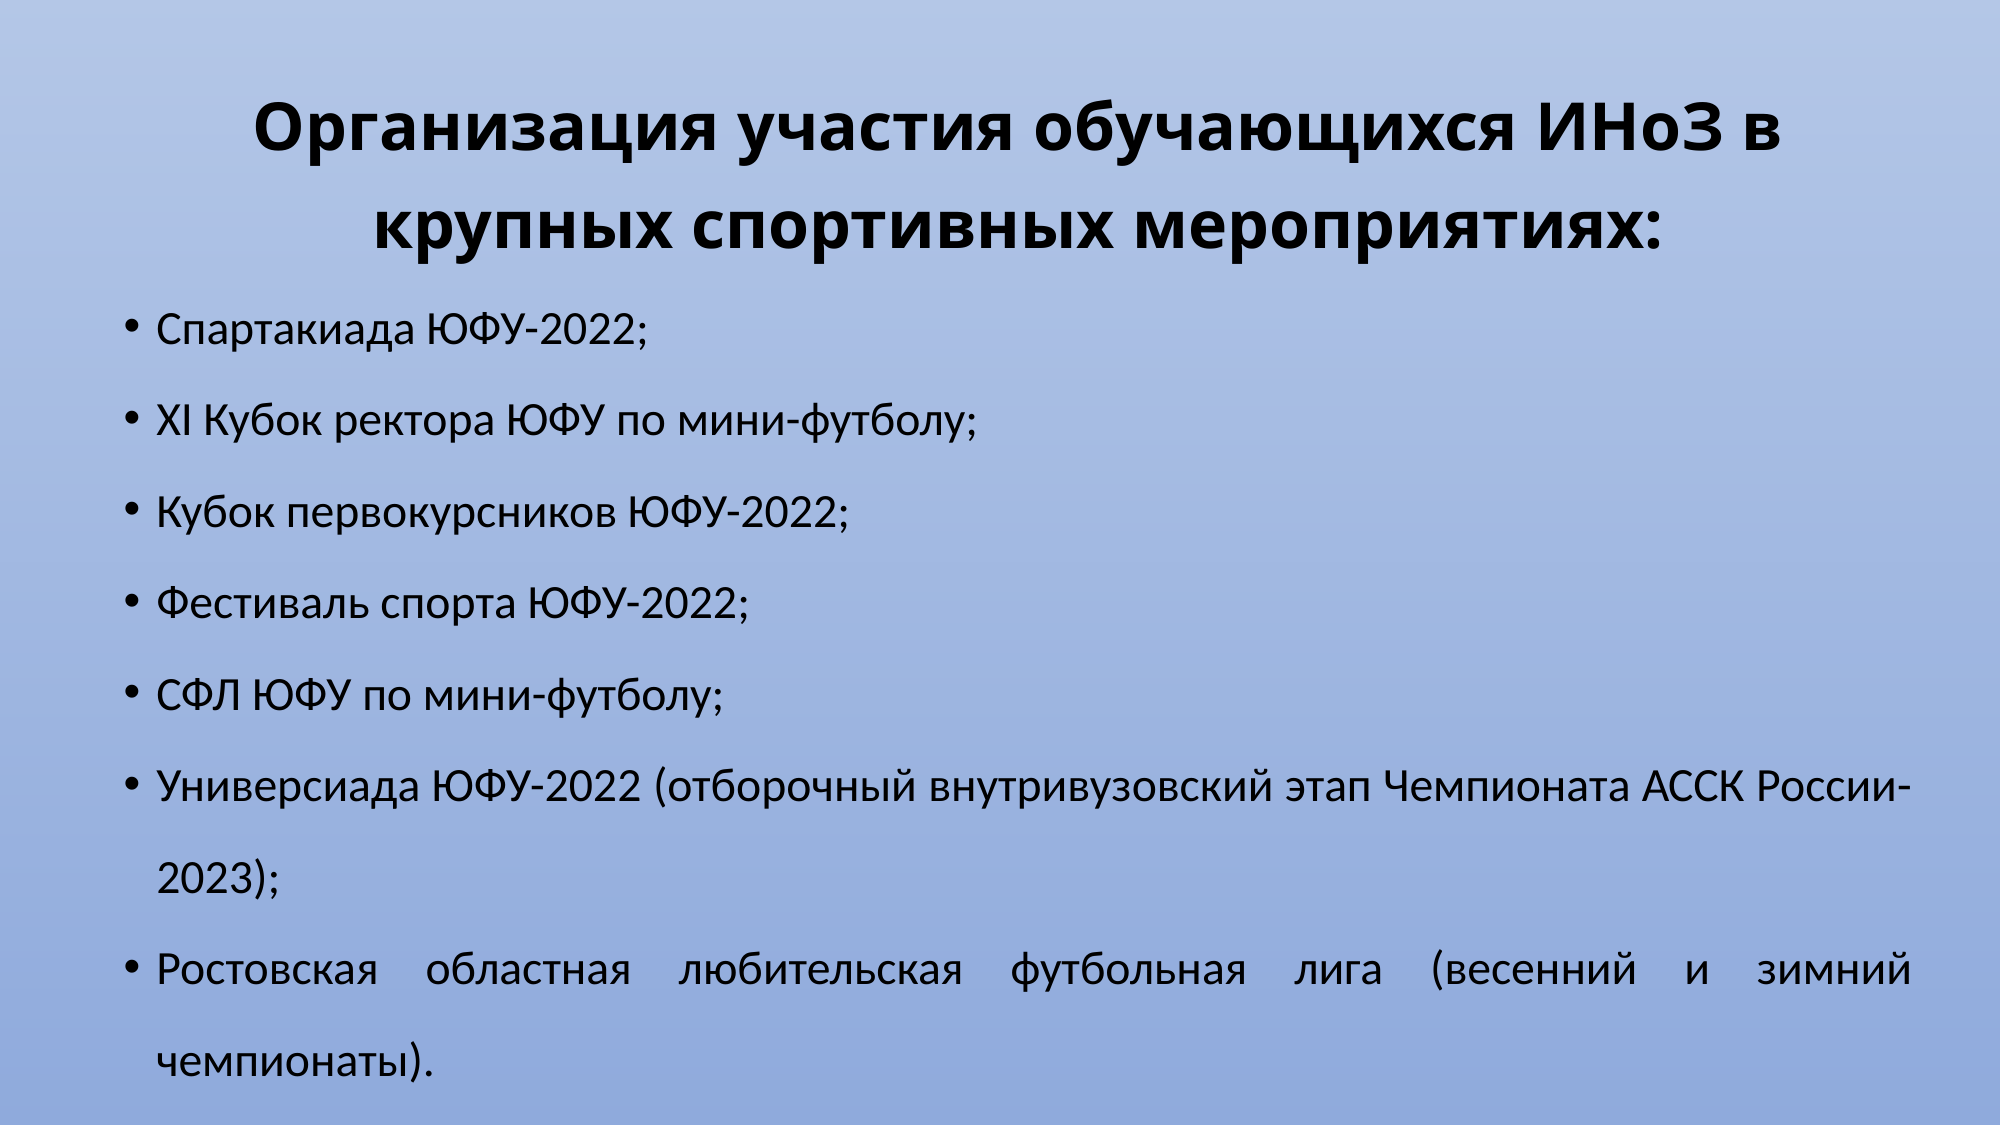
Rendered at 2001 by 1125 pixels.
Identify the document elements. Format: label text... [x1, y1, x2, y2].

list Организация участия обучающихся ИНоЗ в крупных спортивных мероприятиях: Спартакиада ЮФУ-2022; XI Кубок ректора ЮФУ по мини-футболу; Кубок первокурсников ЮФУ-2022; Фестиваль спорта ЮФУ-2022; СФЛ ЮФУ по мини-футболу; Универсиада ЮФУ-2022 (отборочный внутривузовский этап Чемпионата АССК России-2023); Ростовская областная любительская футбольная лига (весенний и зимний чемпионаты). [108, 57, 1929, 1097]
